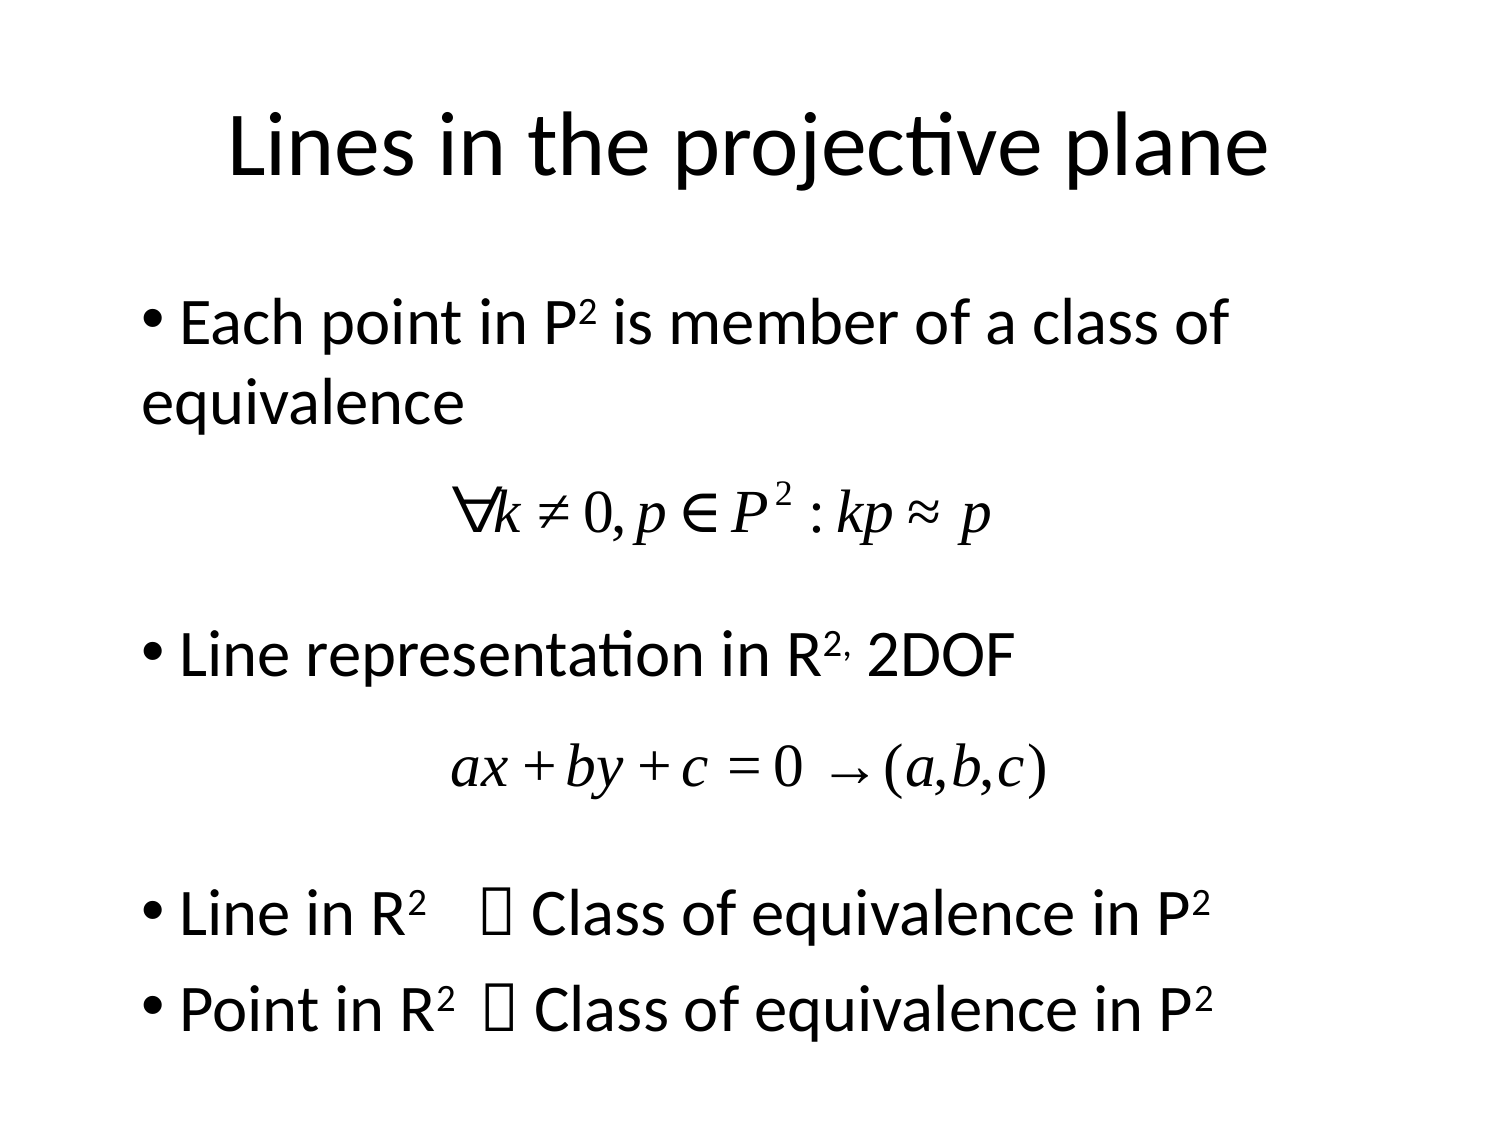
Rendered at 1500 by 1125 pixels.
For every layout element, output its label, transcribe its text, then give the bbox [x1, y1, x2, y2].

text_box Line representation in R2, 2DOF [126, 602, 1500, 698]
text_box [442, 471, 996, 554]
text_box Each point in P2 is member of a class of equivalence [126, 270, 1492, 445]
text_box Point in R2  Class of equivalence in P2 [126, 957, 1500, 1053]
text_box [439, 734, 1056, 807]
title Lines in the projective plane [75, 45, 1425, 233]
text_box Line in R2  Class of equivalence in P2 [126, 861, 1500, 957]
